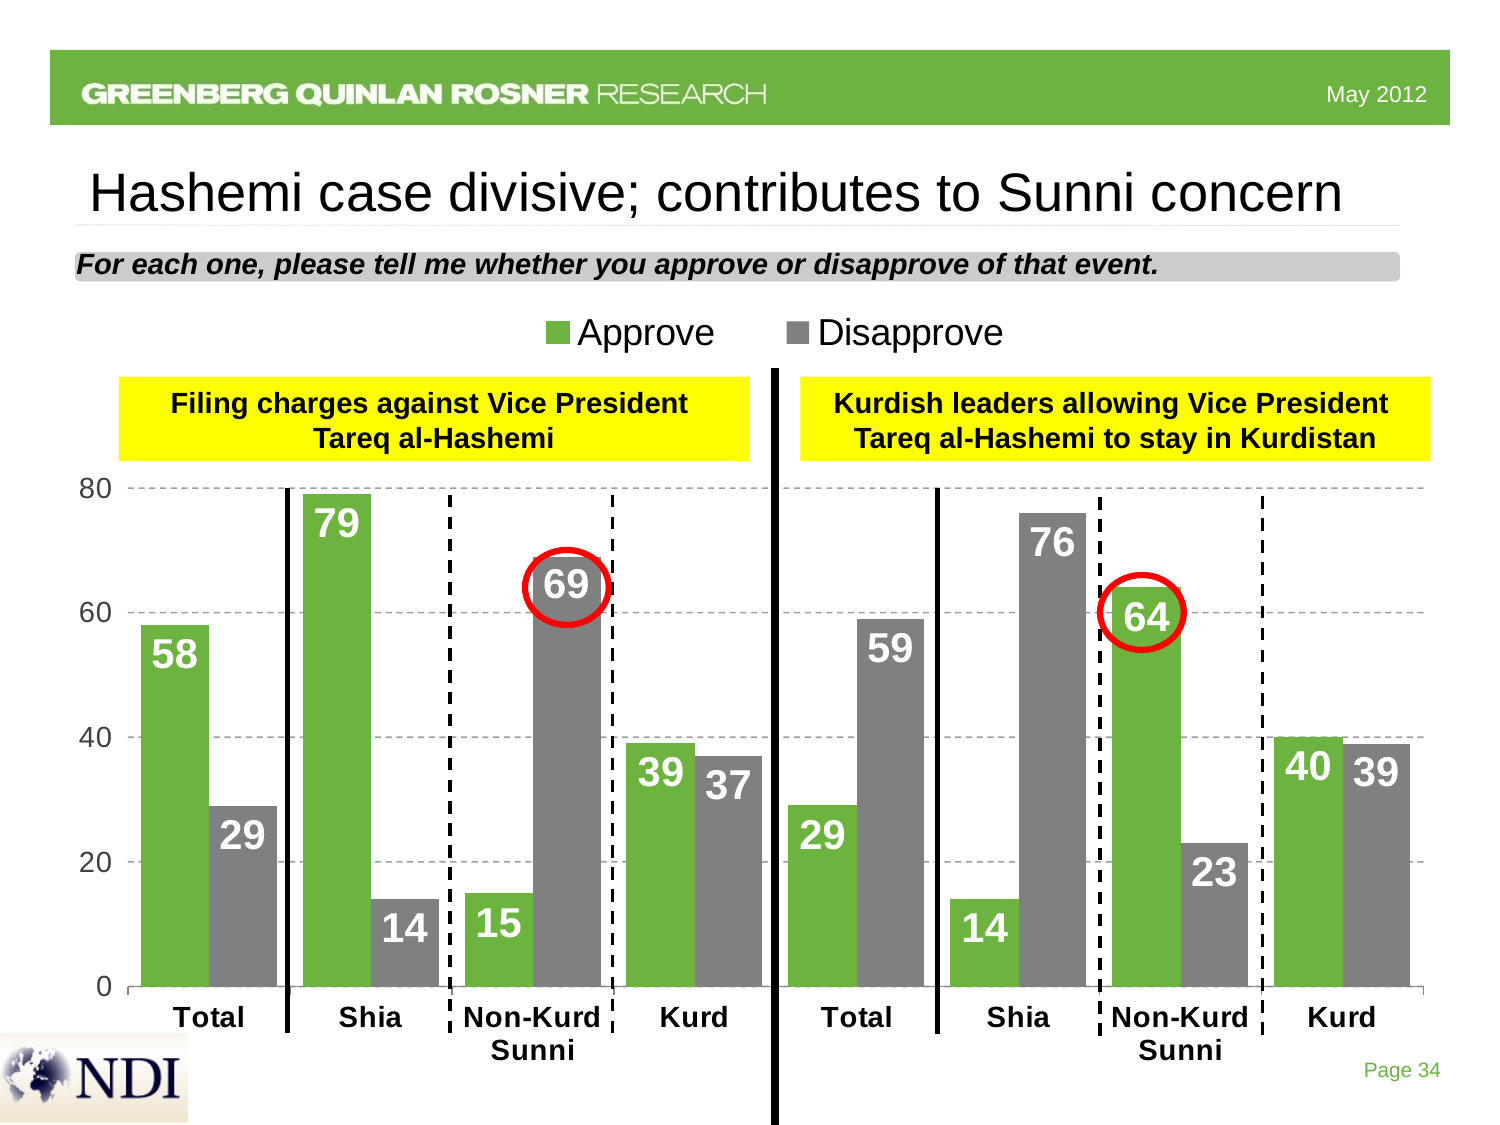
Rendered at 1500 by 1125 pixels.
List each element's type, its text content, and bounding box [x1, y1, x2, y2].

picture [0, 1033, 188, 1125]
chart [24, 289, 1453, 1082]
title Hashemi case divisive; contributes to Sunni concern [75, 149, 1500, 213]
picture [75, 73, 775, 113]
text_box For each one, please tell me whether you approve or disapprove of that event. [75, 252, 1401, 282]
